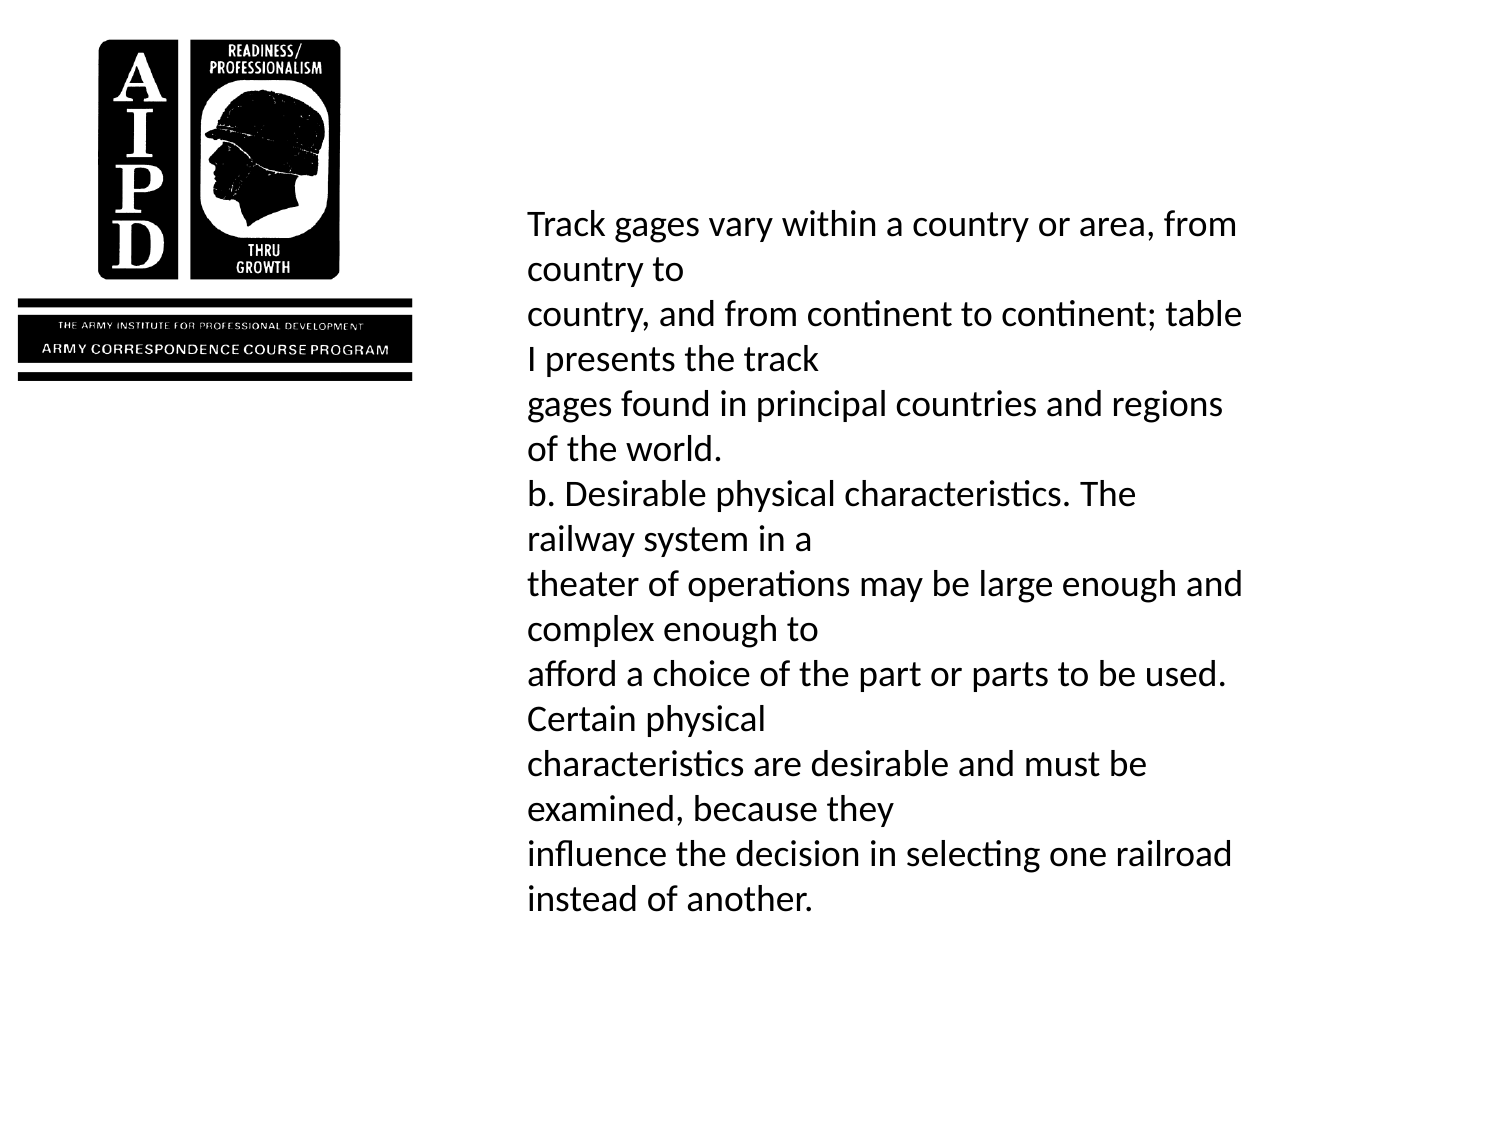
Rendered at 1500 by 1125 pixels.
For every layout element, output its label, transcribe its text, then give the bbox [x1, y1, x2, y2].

picture [13, 37, 413, 384]
text_box Track gages vary within a country or area, from country to country, and from continent to continent; table I presents the track gages found in principal countries and regions of the world. b. Desirable physical characteristics. The railway system in a theater of operations may be large enough and complex enough to afford a choice of the part or parts to be used. Certain physical characteristics are desirable and must be examined, because they influence the decision in selecting one railroad instead of another. [512, 191, 1263, 927]
